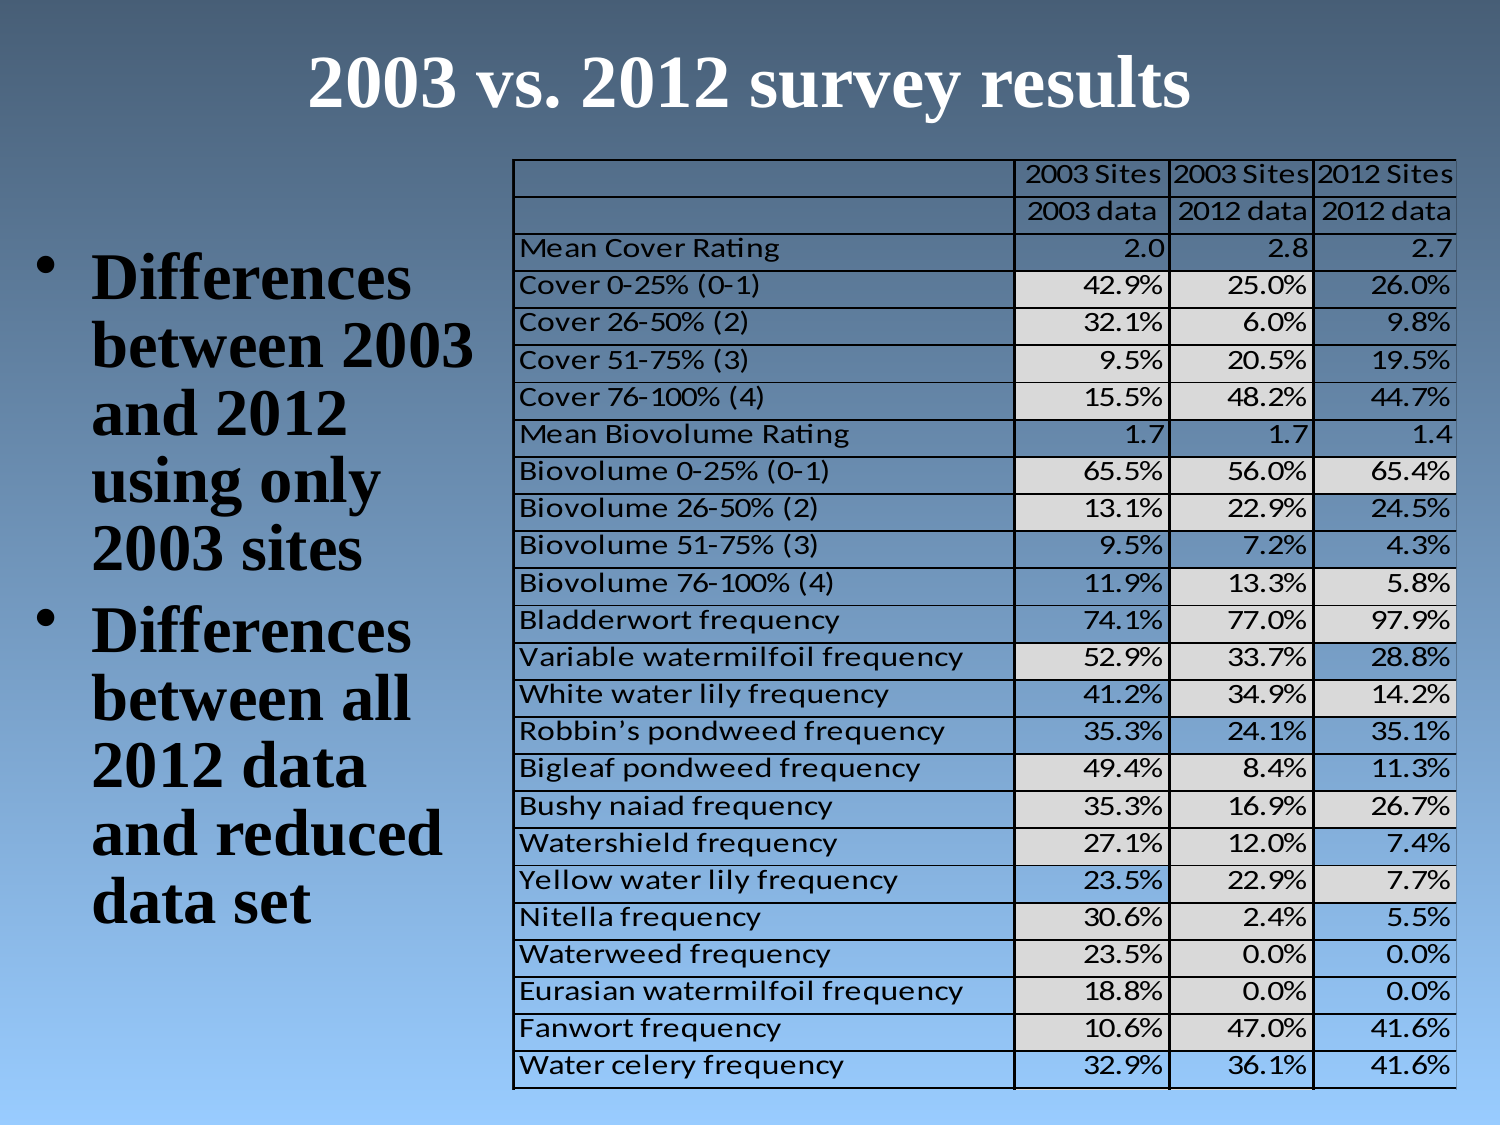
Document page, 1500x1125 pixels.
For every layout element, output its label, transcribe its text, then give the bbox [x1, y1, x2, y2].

title 2003 vs. 2012 survey results [24, 24, 1475, 163]
text_box Differences between 2003 and 2012 using only 2003 sites Differences between all 2012 data and reduced data set [19, 237, 507, 963]
picture [512, 158, 1459, 1091]
